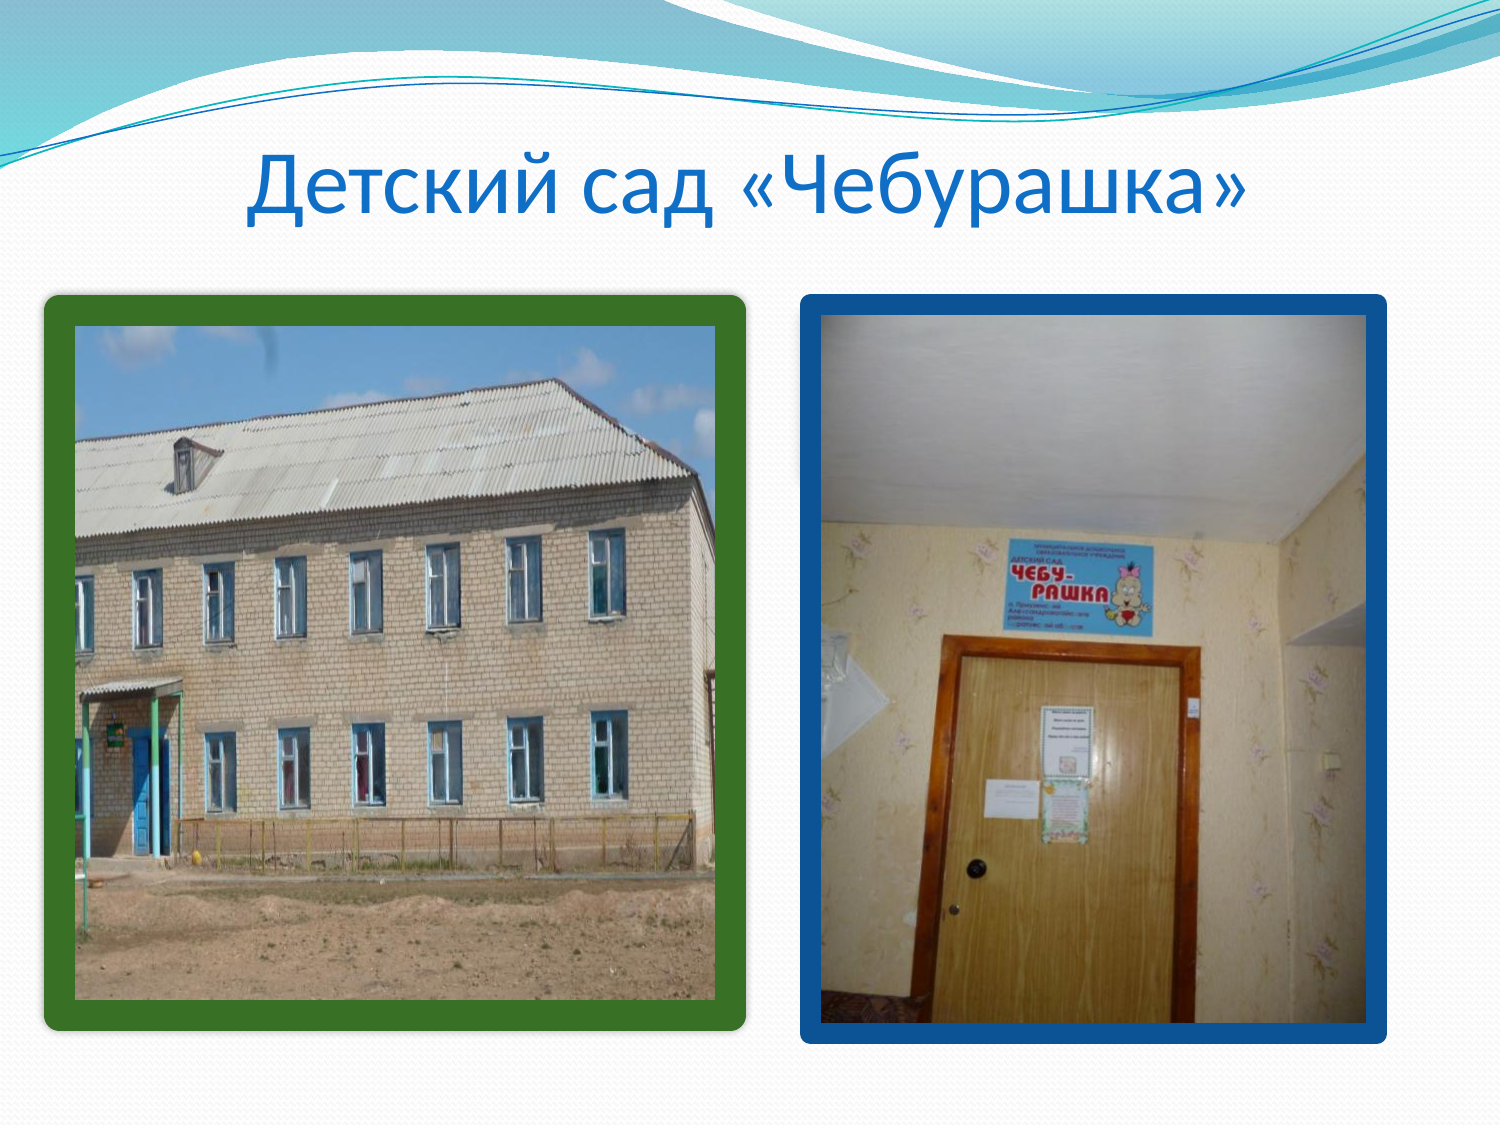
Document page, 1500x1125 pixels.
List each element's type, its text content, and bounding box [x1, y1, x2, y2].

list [820, 314, 1367, 1024]
title Детский сад «Чебурашка» [75, 115, 1425, 232]
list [74, 326, 715, 1000]
